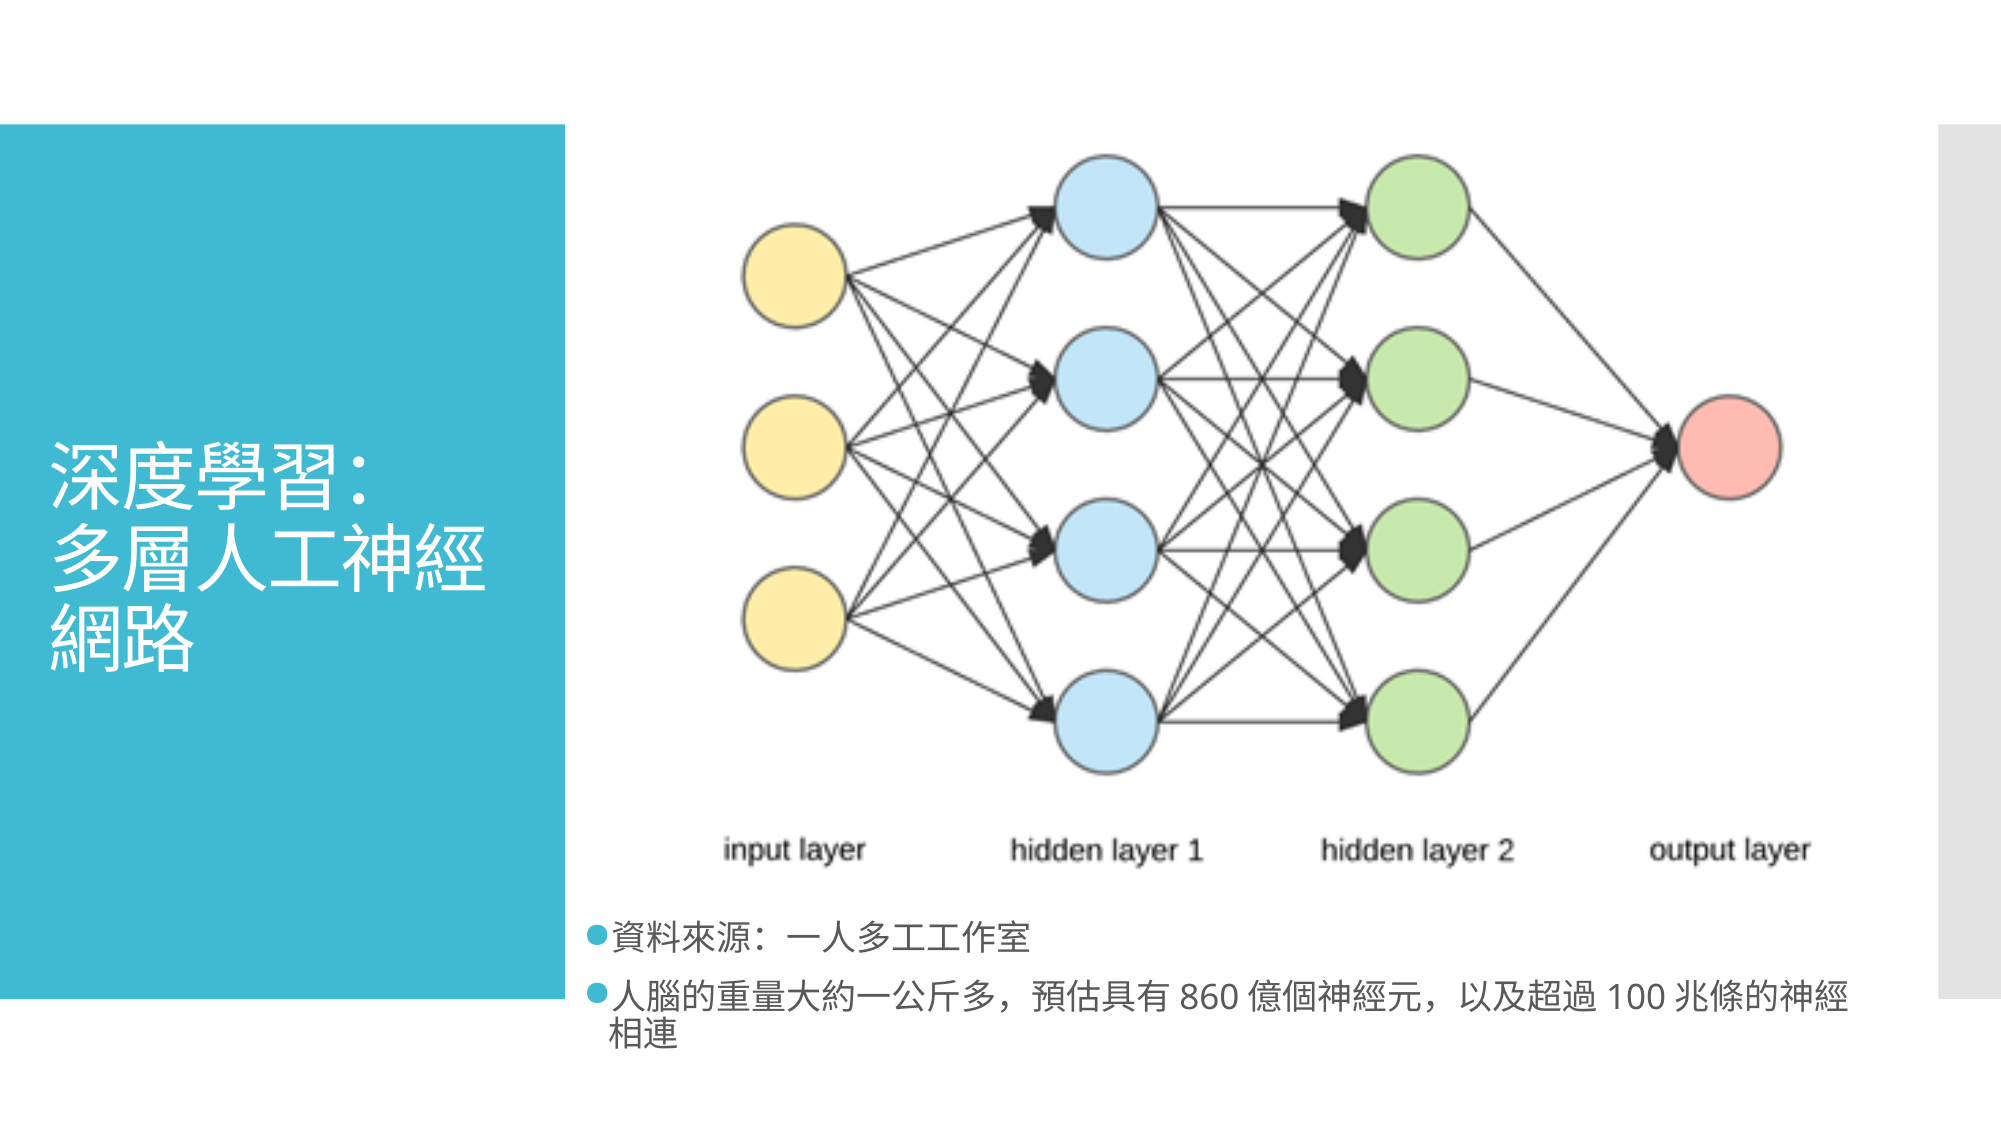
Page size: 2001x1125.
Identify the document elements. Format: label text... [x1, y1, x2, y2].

title 深度學習： 多層人工神經網路 [40, 183, 526, 940]
list 資料來源：一人多工工作室 人腦的重量大約一公斤多，預估具有860億個神經元，以及超過100兆條的神經相連 [575, 900, 1888, 1075]
picture [702, 144, 1834, 883]
